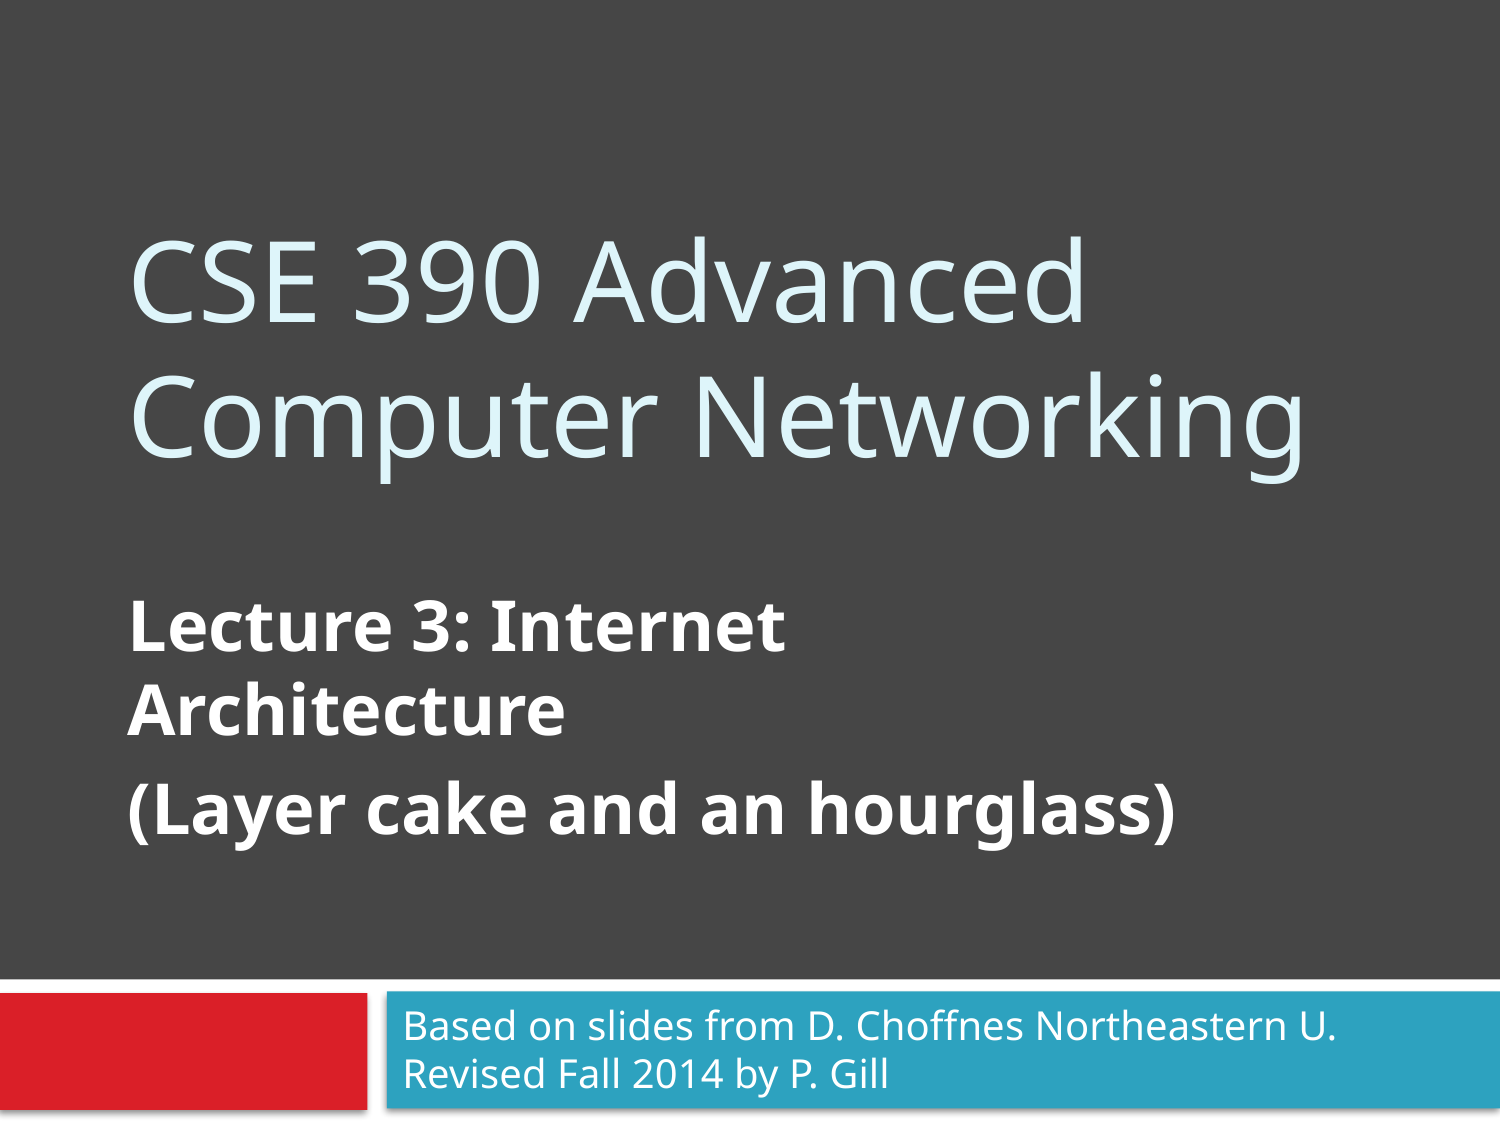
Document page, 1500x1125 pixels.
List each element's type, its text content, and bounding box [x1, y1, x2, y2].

title CSE 390 Advanced Computer Networking [112, 187, 1326, 488]
text_box Lecture 3: Internet Architecture (Layer cake and an hourglass) [112, 573, 1206, 924]
subtitle Based on slides from D. Choffnes Northeastern U. Revised Fall 2014 by P. Gill [387, 992, 1488, 1105]
